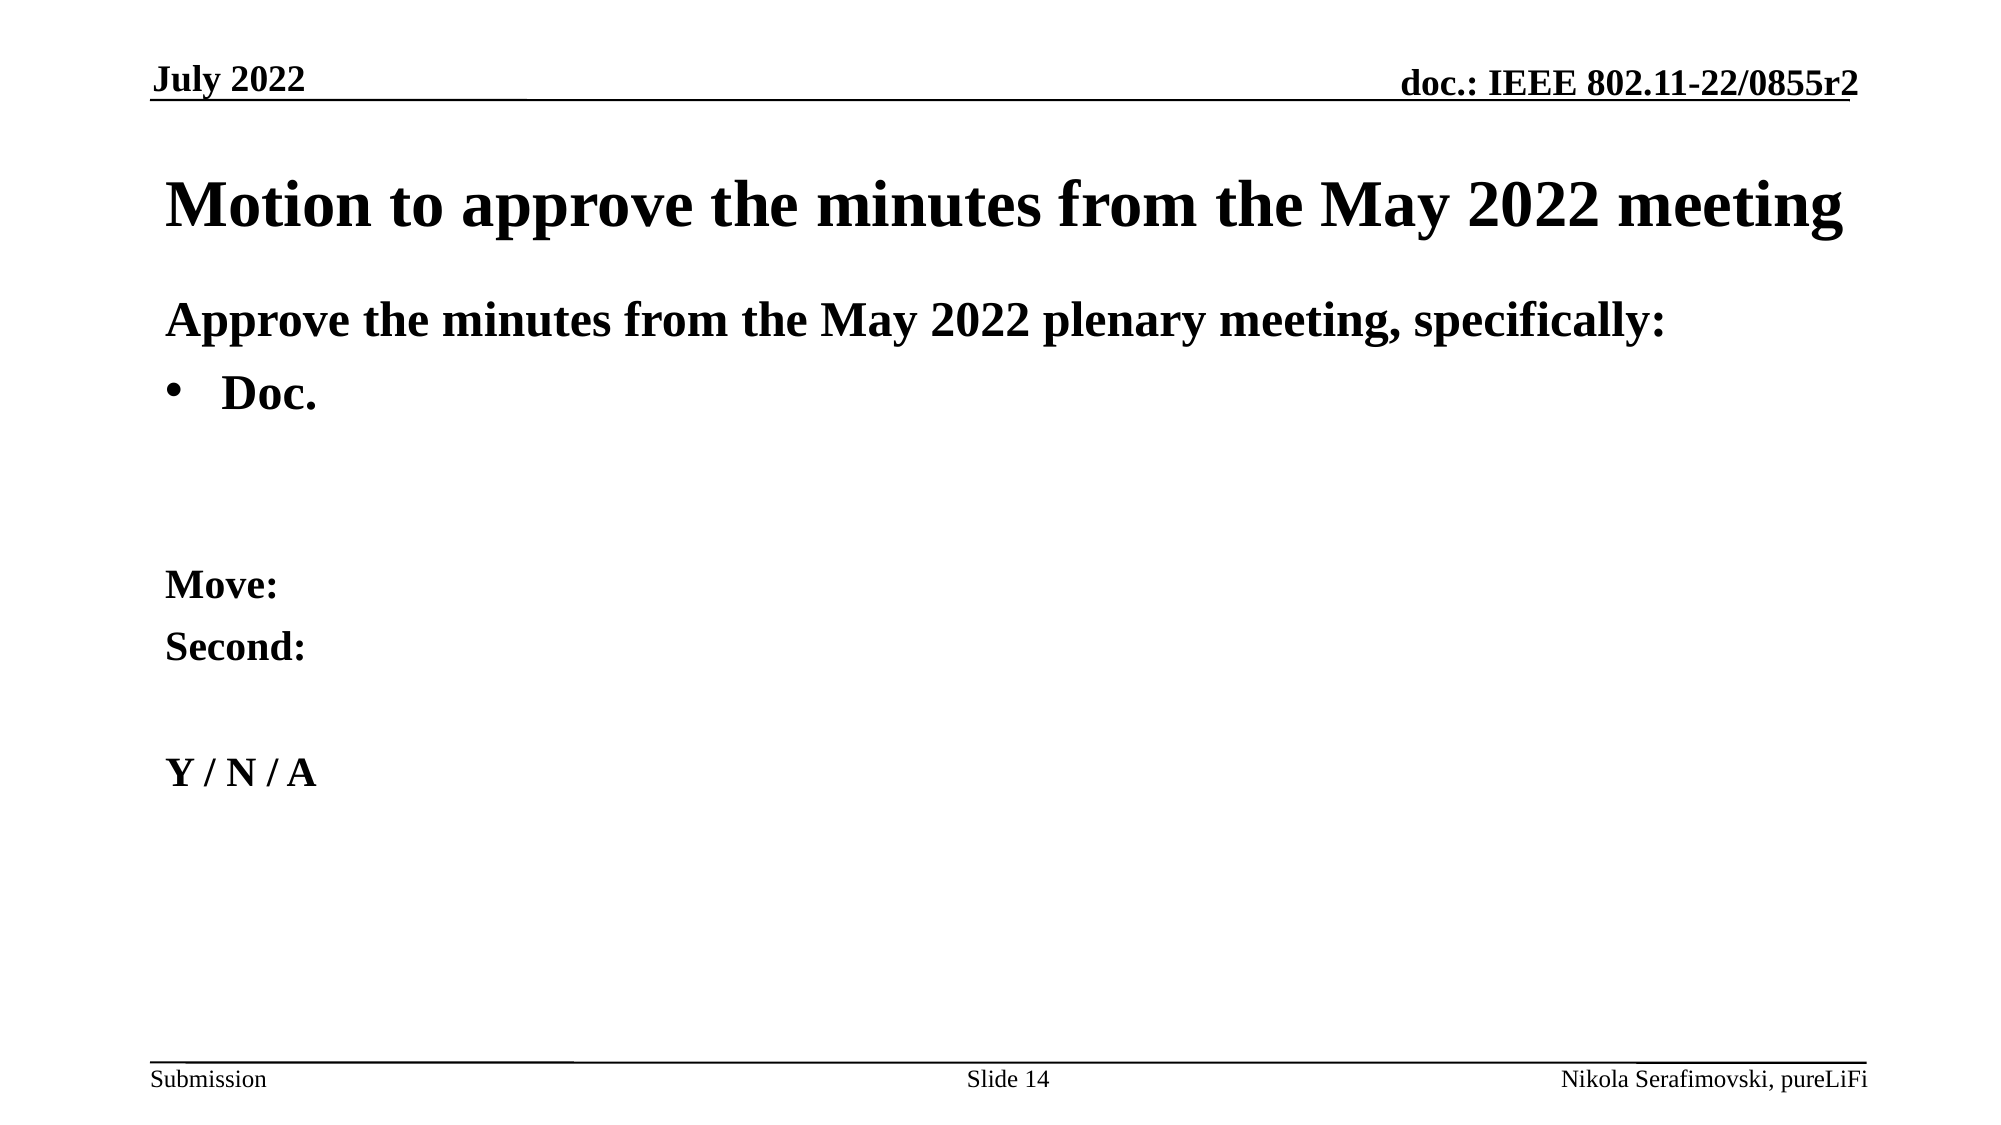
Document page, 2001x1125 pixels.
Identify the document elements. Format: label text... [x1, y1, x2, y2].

slide_number Slide 14 [950, 1061, 1067, 1123]
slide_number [152, 54, 563, 100]
footer Nikola Serafimovski, pureLiFi [1171, 1061, 1869, 1093]
title Motion to approve the minutes from the May 2022 meeting [149, 112, 1869, 288]
list Approve the minutes from the May 2022 plenary meeting, specifically: Doc. Move: Second: Y / N / A [149, 278, 1850, 954]
